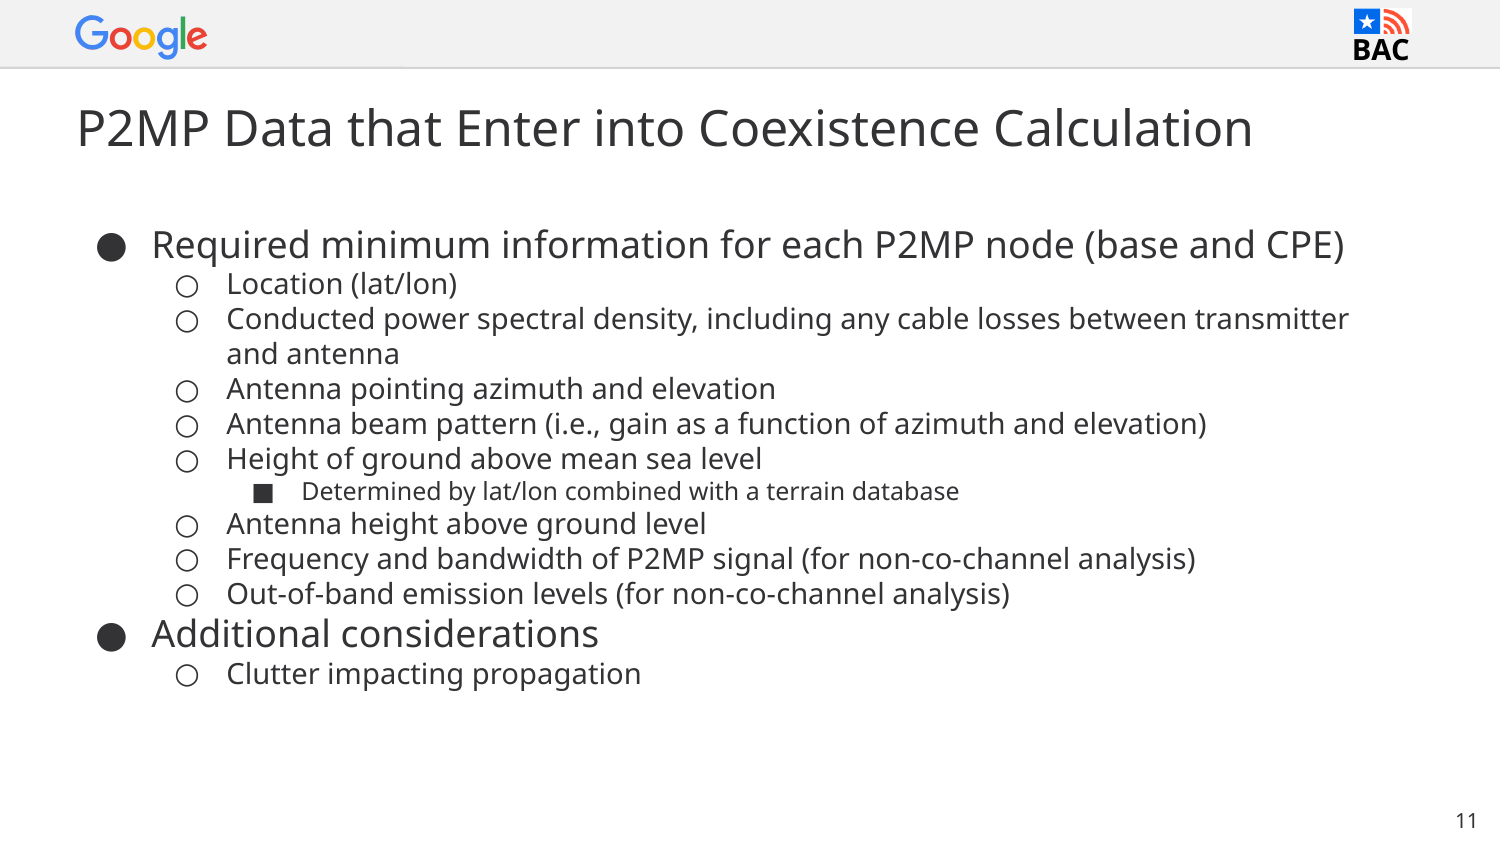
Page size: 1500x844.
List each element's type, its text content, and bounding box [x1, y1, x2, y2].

slide_number 11 [1403, 798, 1494, 844]
list Required minimum information for each P2MP node (base and CPE) Location (lat/lon) Conducted power spectral density, including any cable losses between transmitter and antenna Antenna pointing azimuth and elevation Antenna beam pattern (i.e., gain as a function of azimuth and elevation) Height of ground above mean sea level Determined by lat/lon combined with a terrain database Antenna height above ground level Frequency and bandwidth of P2MP signal (for non-co-channel analysis) Out-of-band emission levels (for non-co-channel analysis) Additional considerations Clutter impacting propagation [61, 205, 1412, 769]
picture [75, 15, 208, 61]
title P2MP Data that Enter into Coexistence Calculation [61, 81, 1412, 188]
picture [1354, 8, 1412, 34]
